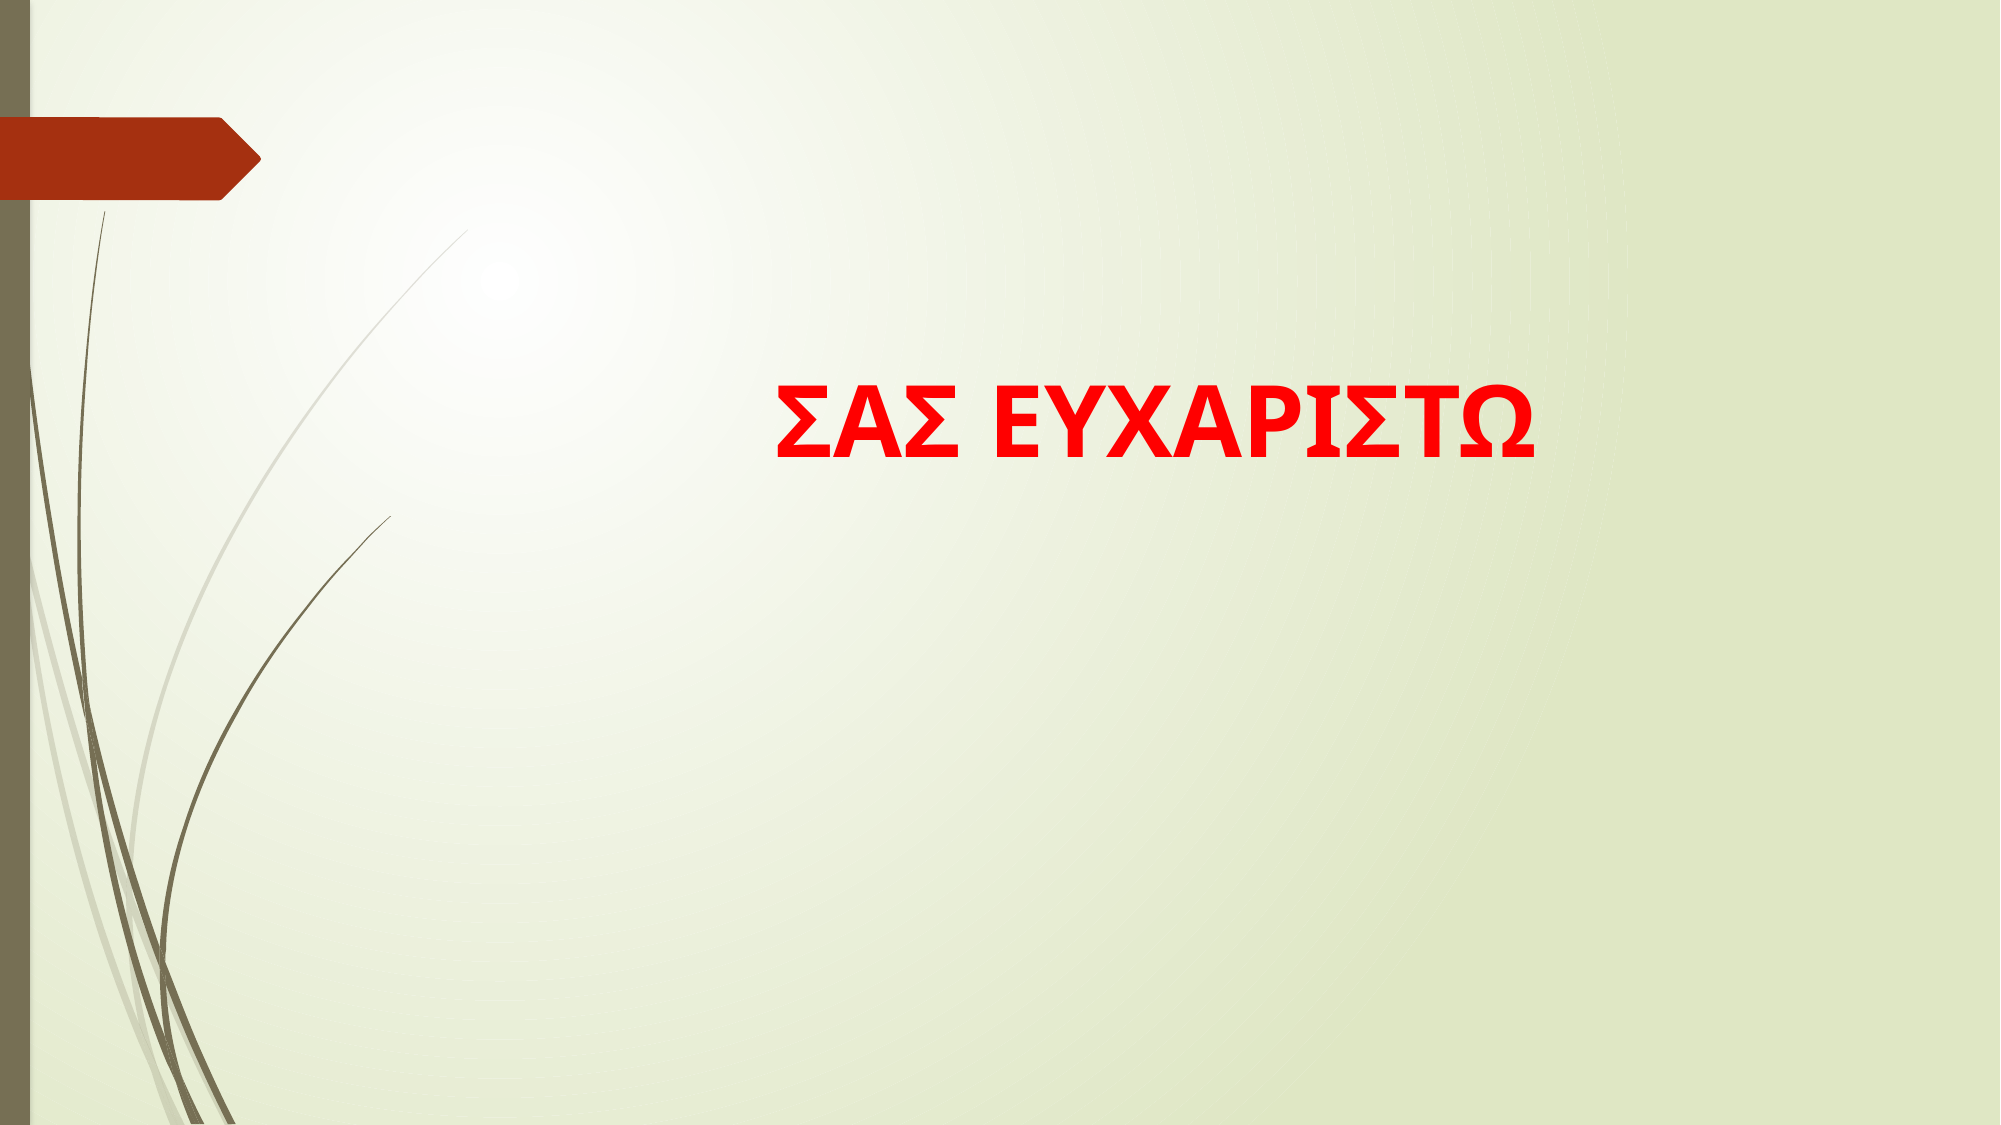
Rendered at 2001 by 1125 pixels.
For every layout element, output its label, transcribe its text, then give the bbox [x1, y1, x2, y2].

list ΣΑΣ ΕΥΧΑΡΙΣΤΩ [424, 350, 1888, 970]
